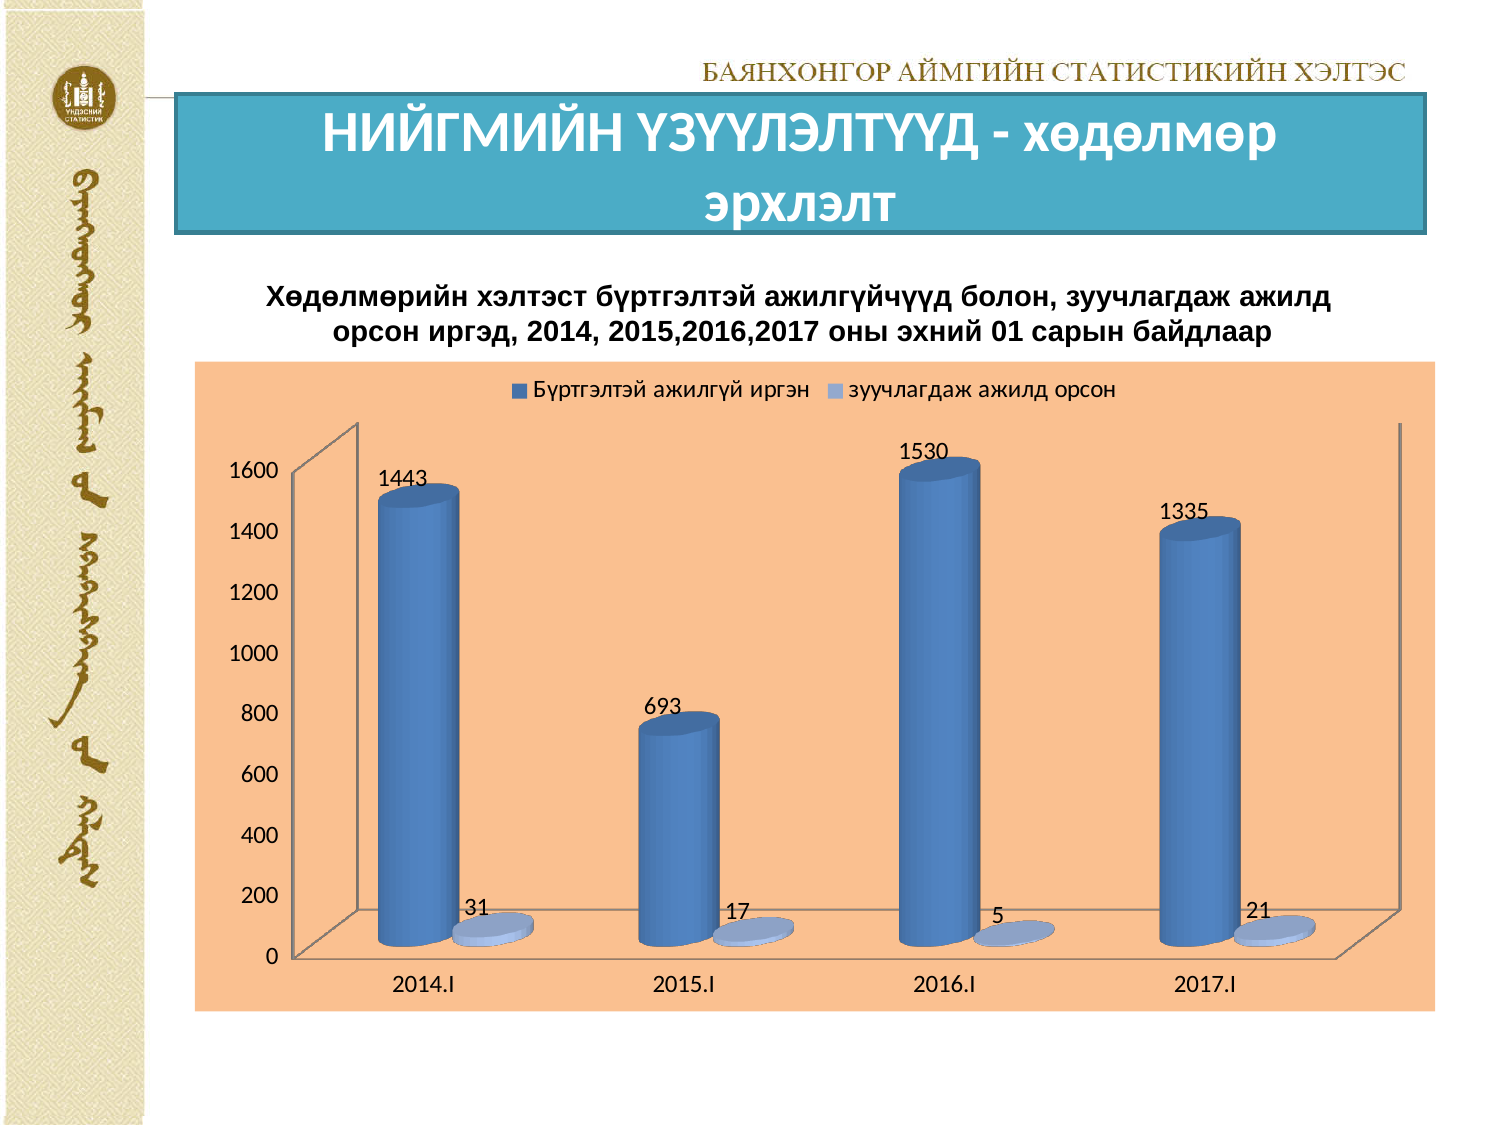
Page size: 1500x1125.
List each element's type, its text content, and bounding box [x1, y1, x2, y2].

text_box Хөдөлмөрийн хэлтэст бүртгэлтэй ажилгүйчүүд болон, зуучлагдаж ажилд орсон иргэд, 2014, 2015,2016,2017 оны эхний 01 сарын байдлаар [175, 269, 1430, 355]
chart [194, 361, 1436, 1012]
title НИЙГМИЙН ҮЗҮҮЛЭЛТҮҮД - хөдөлмөр эрхлэлт [174, 92, 1427, 235]
picture [0, 0, 1500, 1125]
